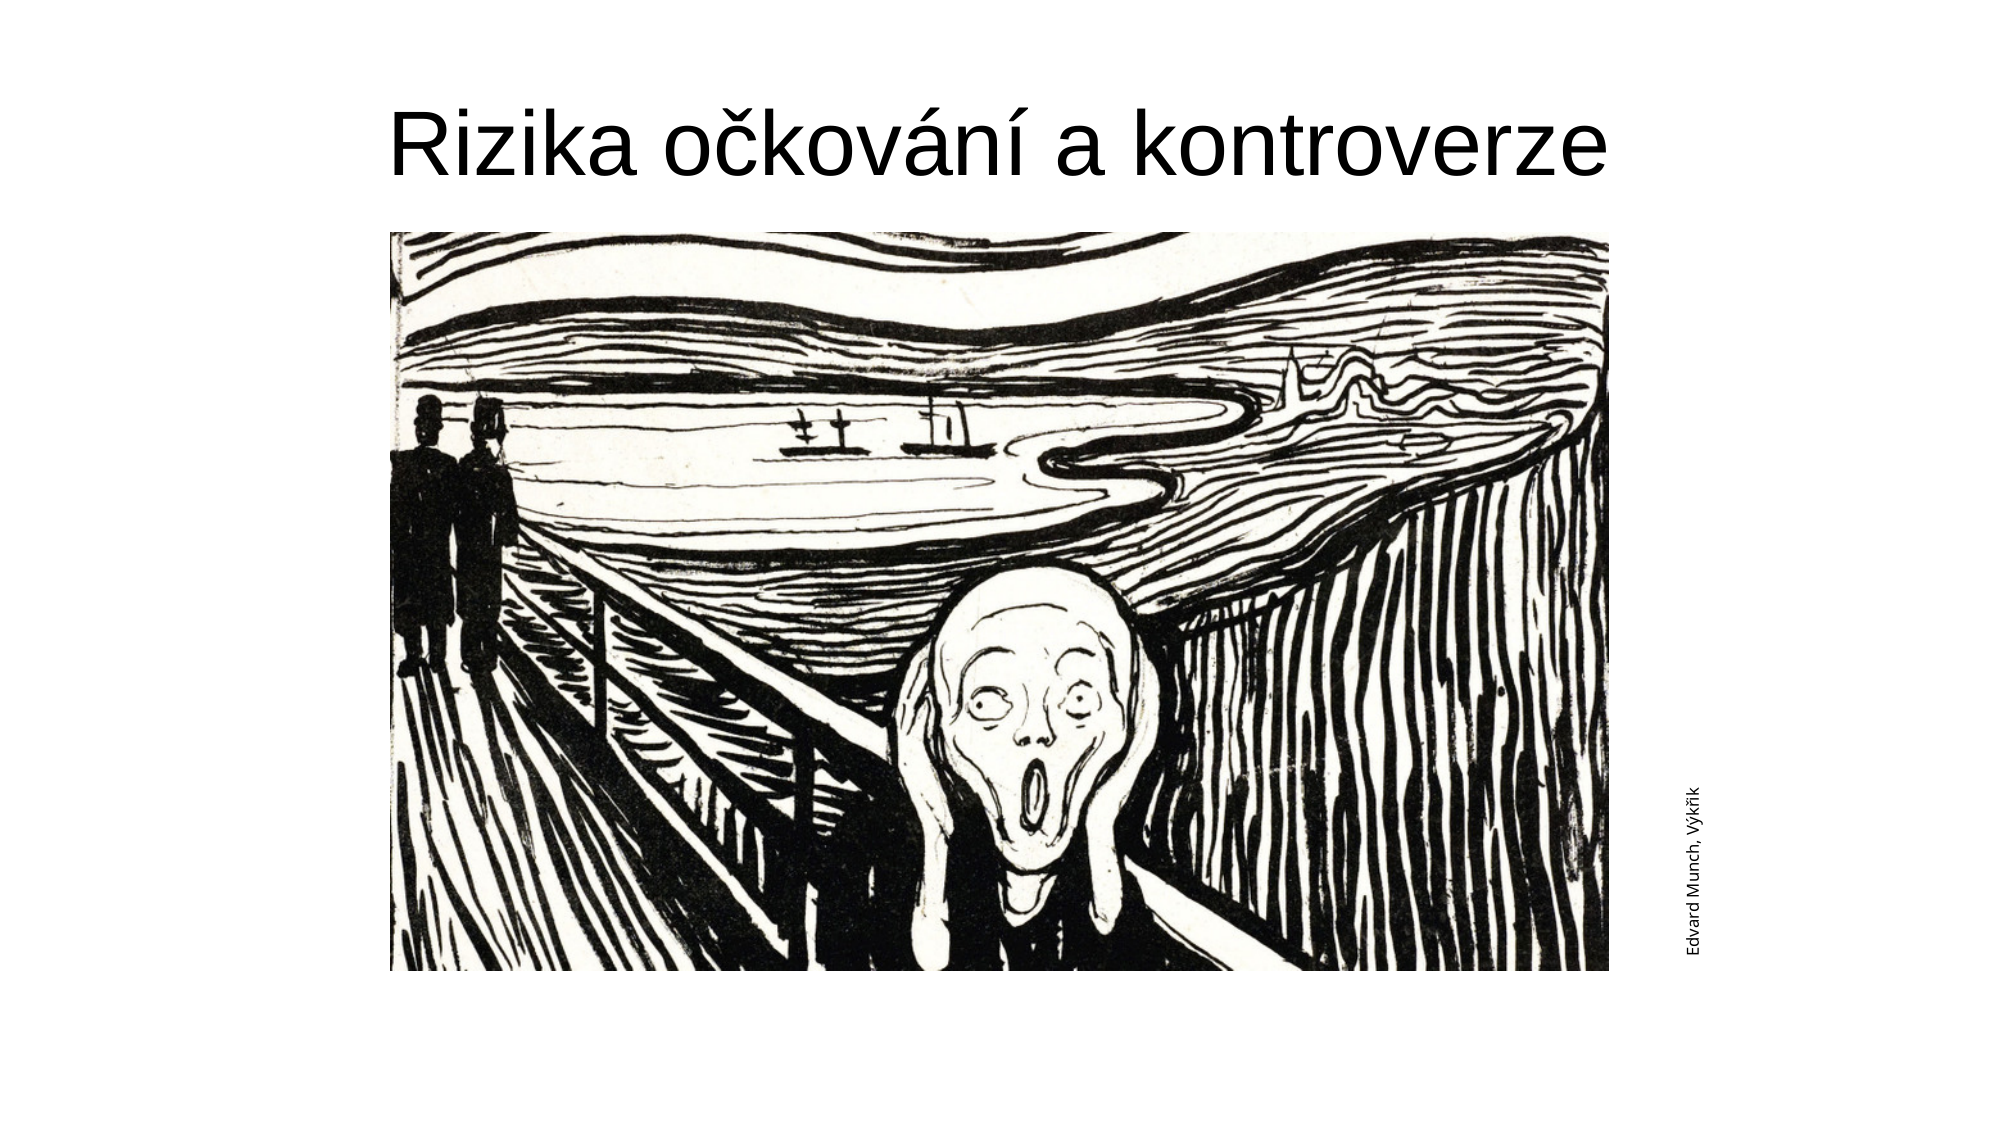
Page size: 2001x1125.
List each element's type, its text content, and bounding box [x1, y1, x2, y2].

text_box Rizika očkování a kontroverze [324, 45, 1675, 233]
text_box [324, 262, 1567, 1005]
picture [390, 232, 1609, 972]
text_box Edvard Munch, Výkřik [1674, 463, 1710, 972]
